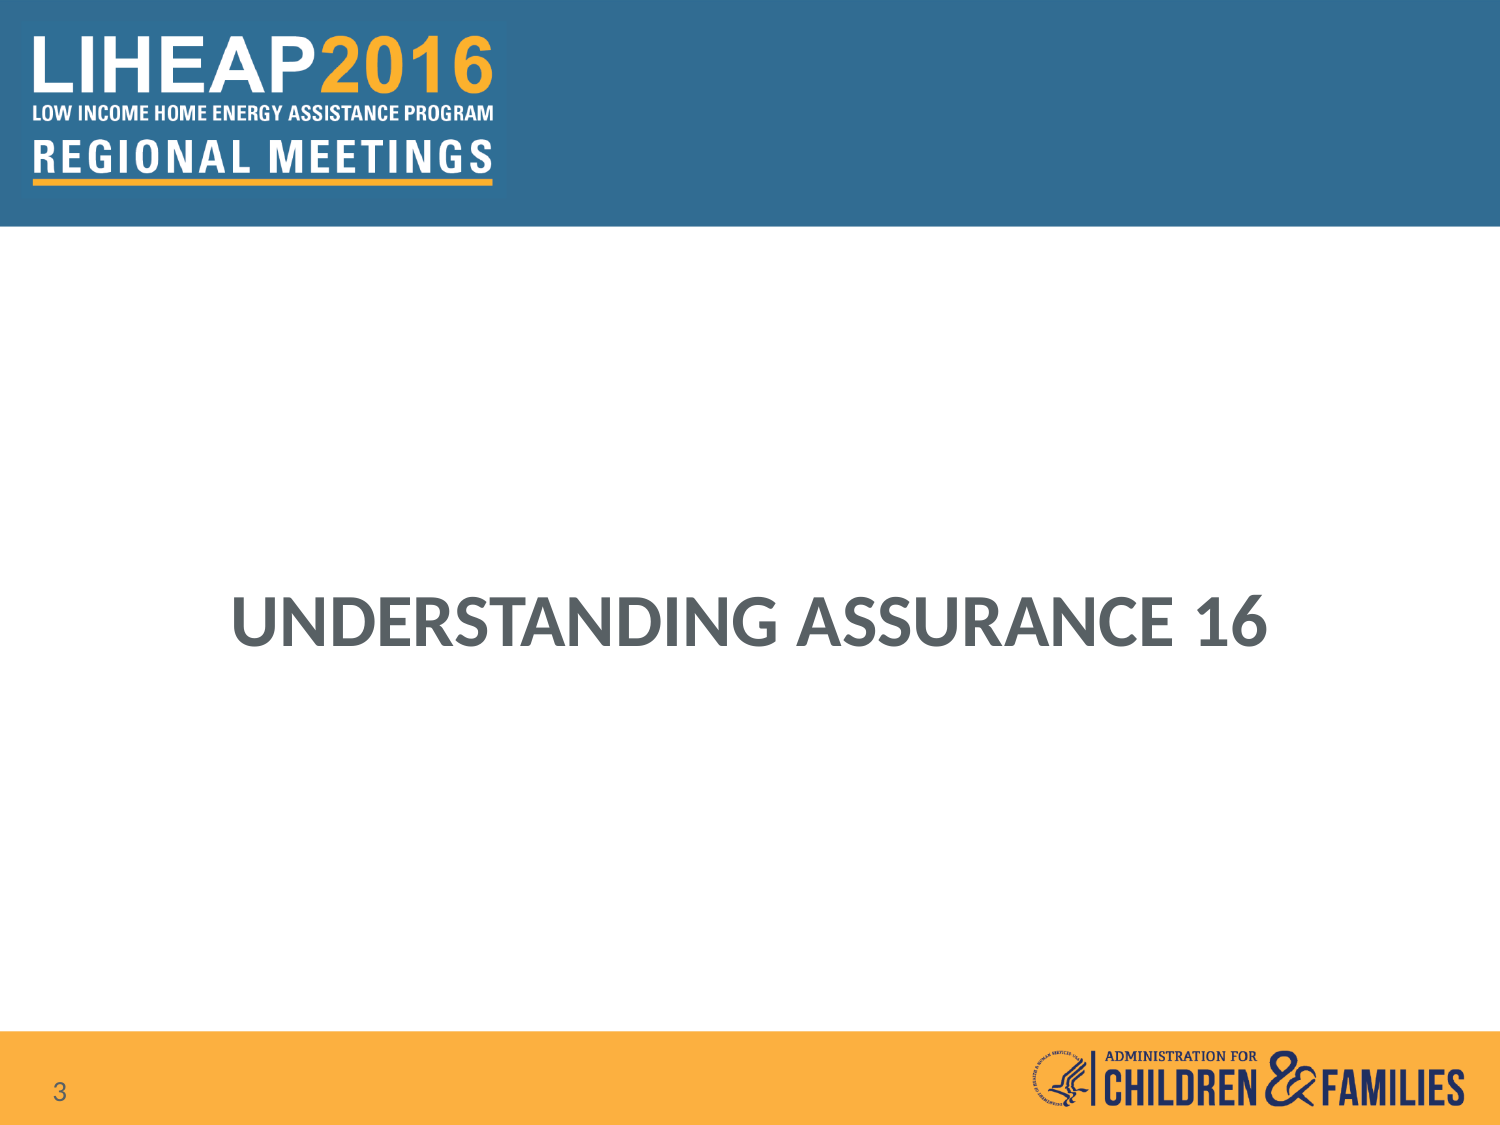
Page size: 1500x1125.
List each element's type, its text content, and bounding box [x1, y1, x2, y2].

text_box 3 [37, 1065, 388, 1125]
picture [0, 0, 1500, 1125]
title Understanding assurance 16 [209, 564, 1291, 788]
